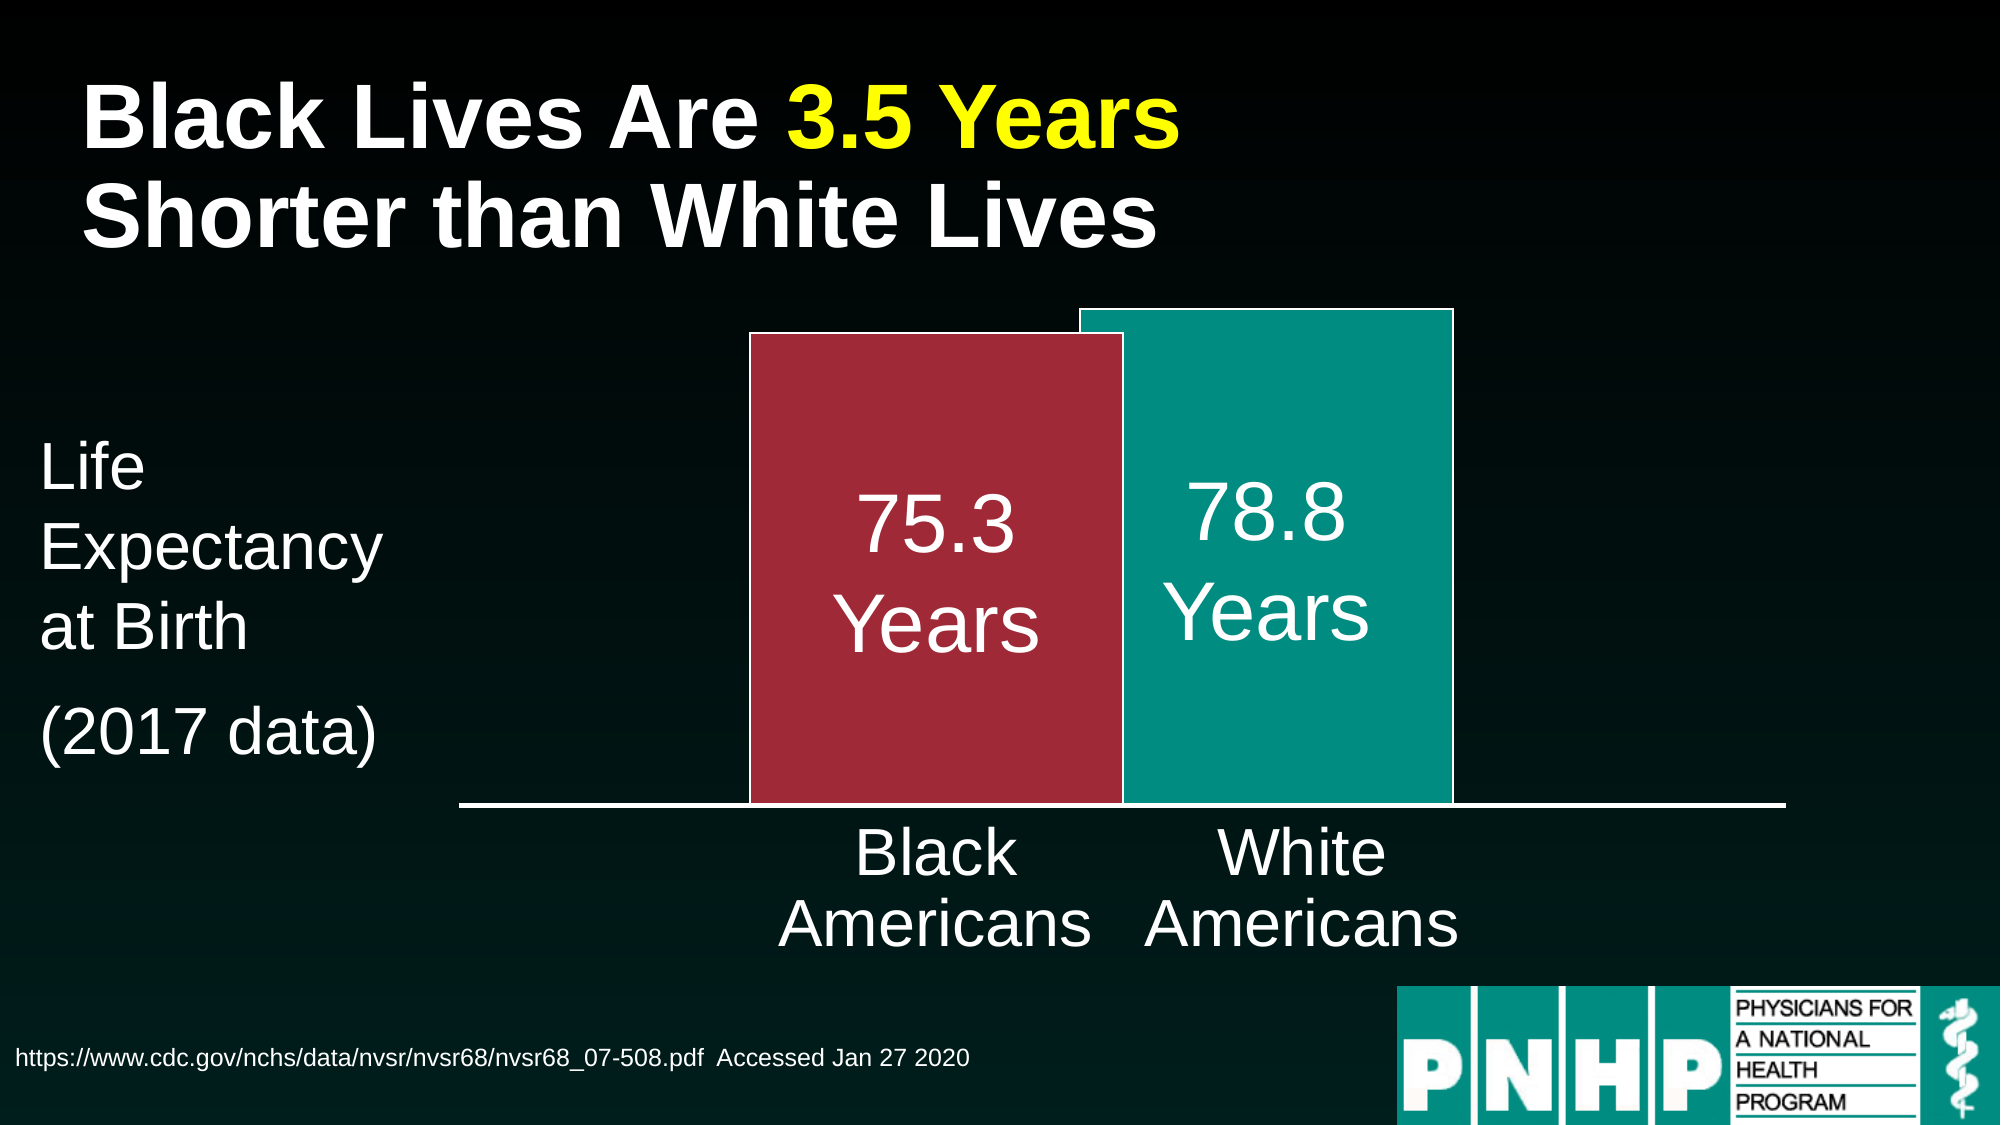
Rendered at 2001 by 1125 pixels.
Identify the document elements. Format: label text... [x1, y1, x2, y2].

text_box 75.3 Years [749, 332, 1124, 803]
text_box Life Expectancy at Birth (2017 data) [24, 415, 460, 775]
text_box White Americans [1080, 810, 1525, 969]
text_box 78.8 Years [1079, 308, 1454, 803]
picture [1397, 986, 2000, 1125]
list https://www.cdc.gov/nchs/data/nvsr/nvsr68/nvsr68_07-508.pdf Accessed Jan 27 2020 [0, 986, 1350, 1125]
text_box Black Americans [713, 810, 1080, 969]
title Black Lives Are 3.5 Years Shorter than White Lives [66, 59, 1966, 278]
